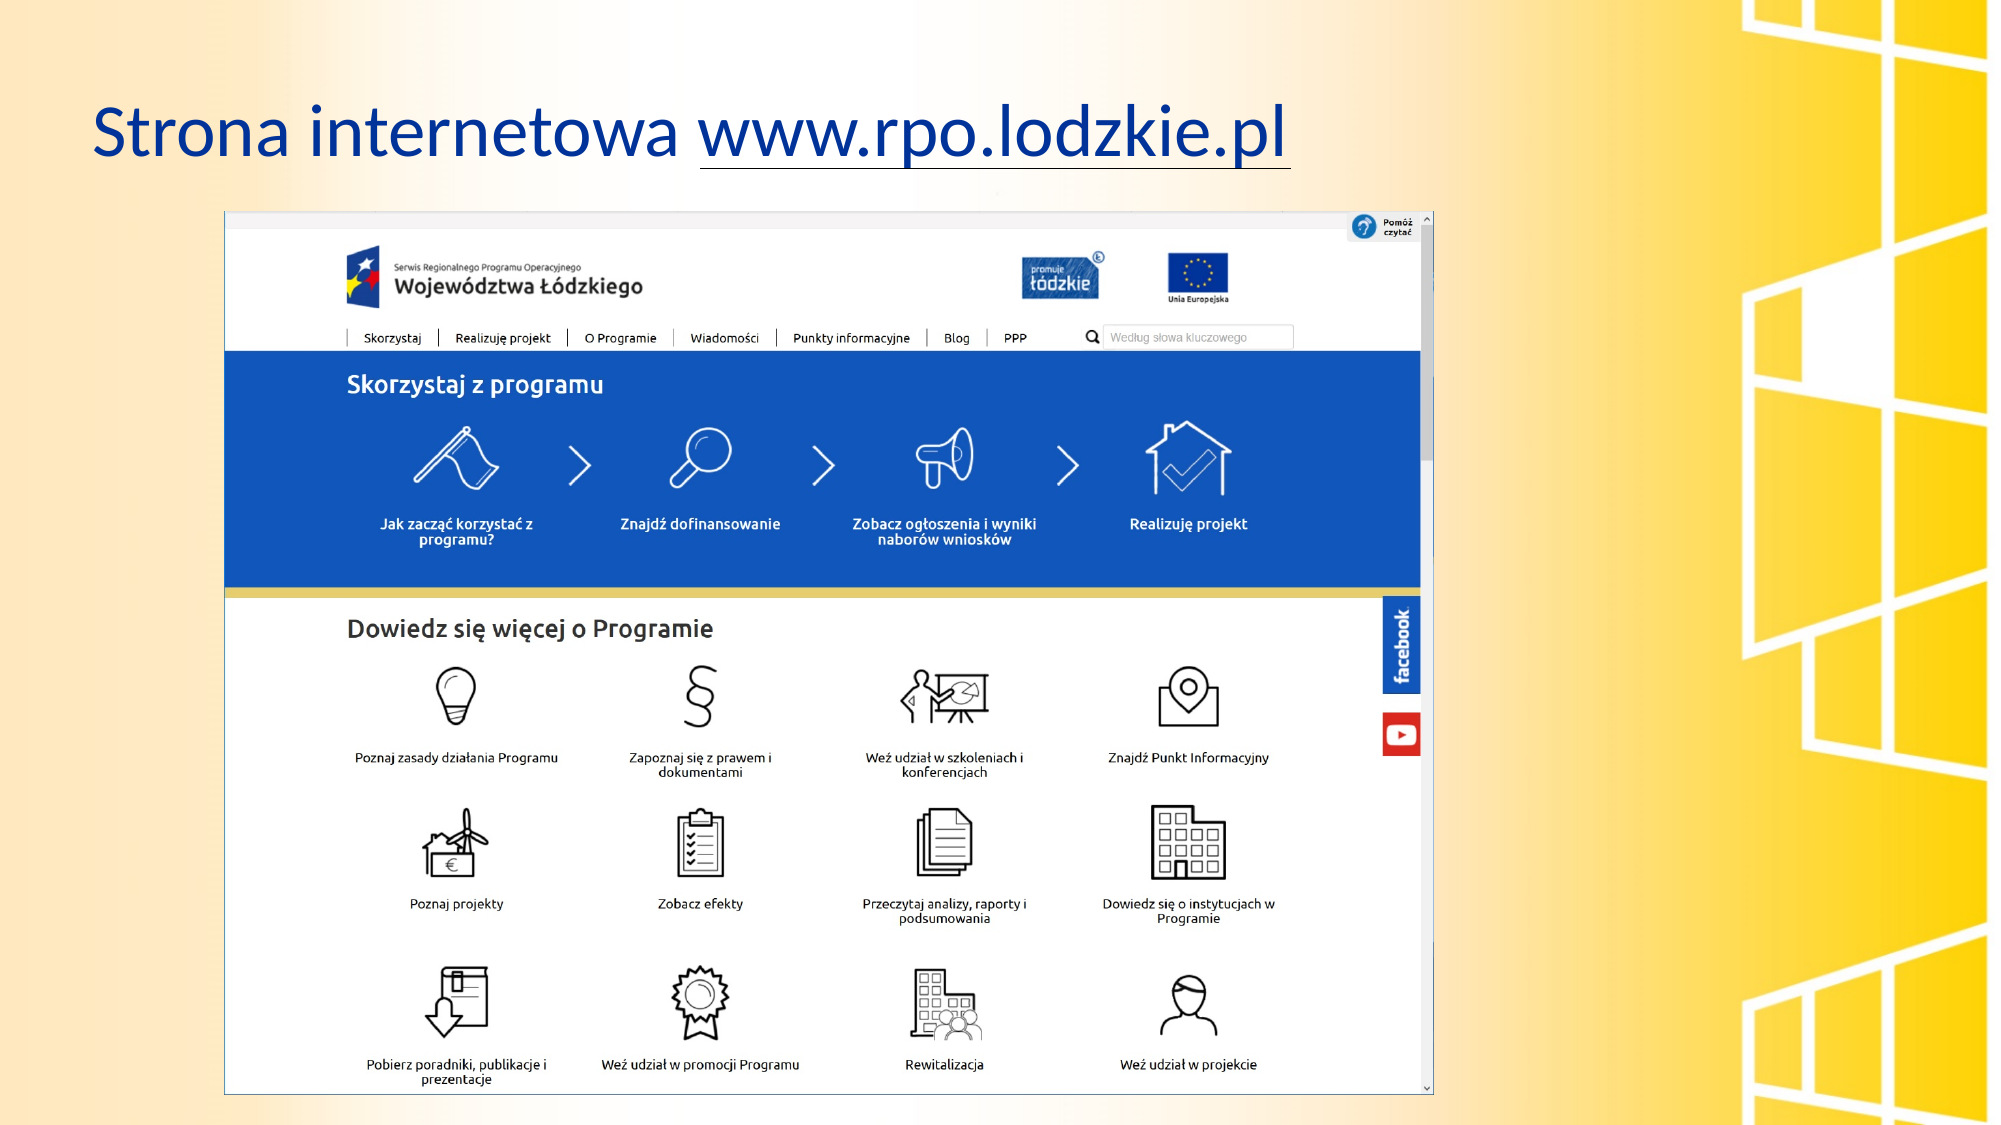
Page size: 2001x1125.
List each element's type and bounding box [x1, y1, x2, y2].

list [0, 0, 2000, 1125]
picture [224, 211, 1434, 1095]
